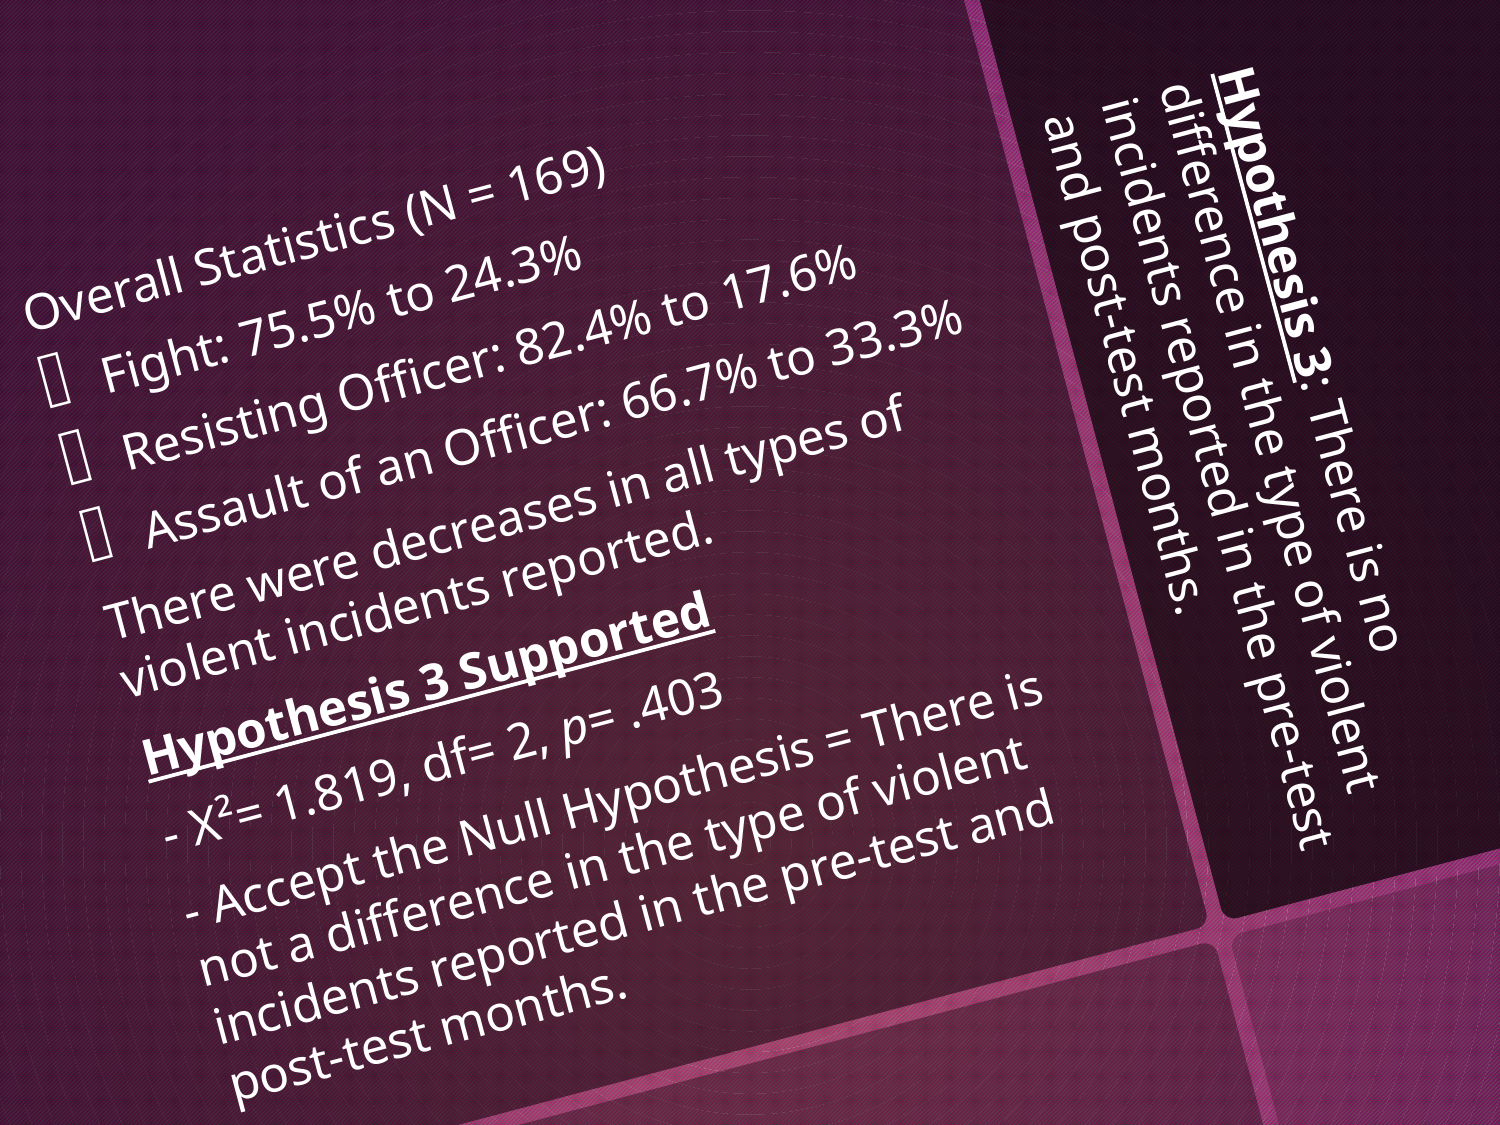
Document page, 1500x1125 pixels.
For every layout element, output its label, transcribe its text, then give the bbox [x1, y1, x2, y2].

title Hypothesis 3: There is no difference in the type of violent incidents reported in the pre-test and post-test months. [1021, 43, 1481, 897]
list Overall Statistics (N = 169) Fight: 75.5% to 24.3% Resisting Officer: 82.4% to 17.6% Assault of an Officer: 66.7% to 33.3% There were decreases in all types of violent incidents reported. Hypothesis 3 Supported - X²= 1.819, df= 2, p= .403 - Accept the Null Hypothesis = There is not a difference in the type of violent incidents reported in the pre-test and post-test months. [0, 23, 1189, 1125]
